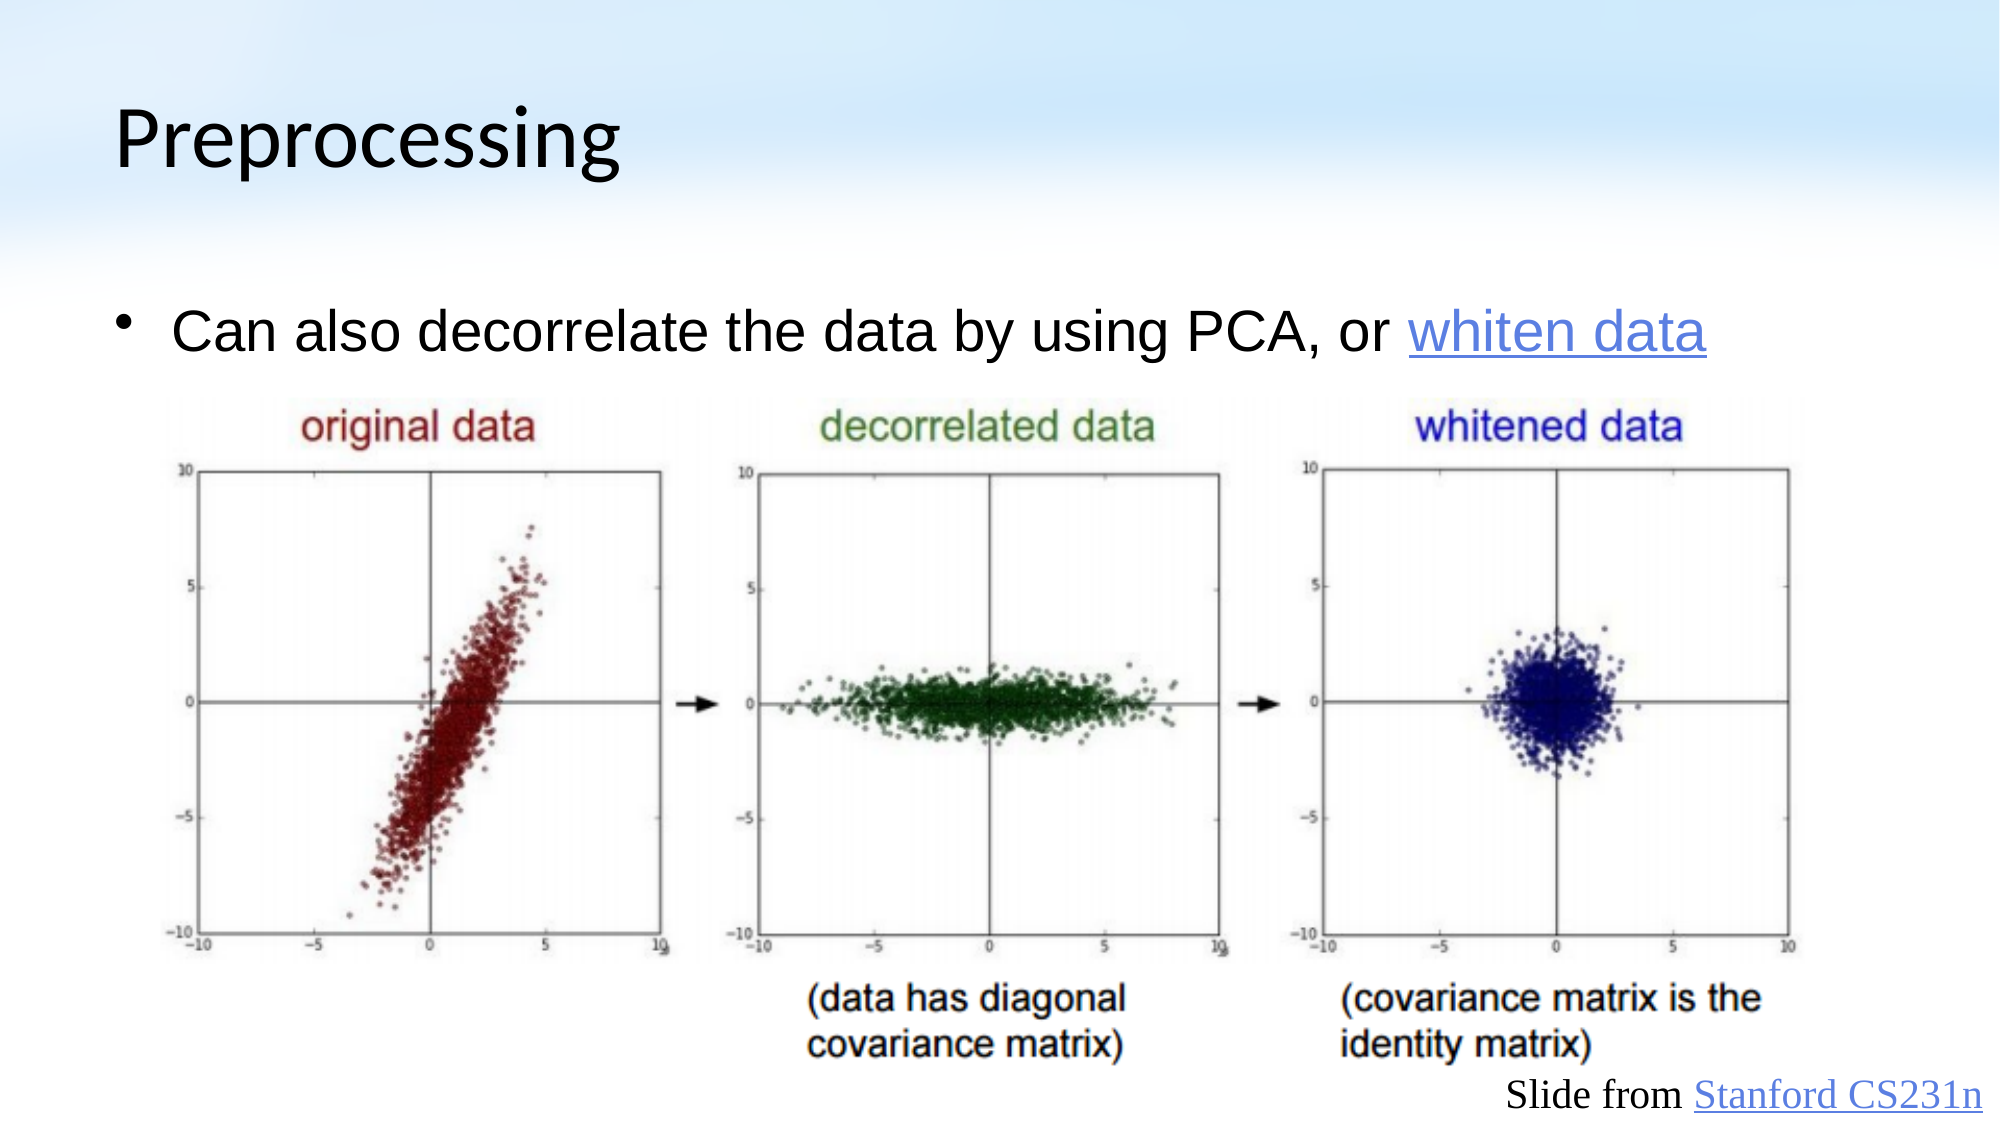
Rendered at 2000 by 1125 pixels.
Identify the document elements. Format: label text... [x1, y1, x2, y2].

list Can also decorrelate the data by using PCA, or whiten data [99, 282, 1981, 488]
picture [0, 0, 2000, 1125]
title Preprocessing [99, 37, 1963, 226]
text_box Slide from Stanford CS231n [1490, 1059, 1999, 1125]
